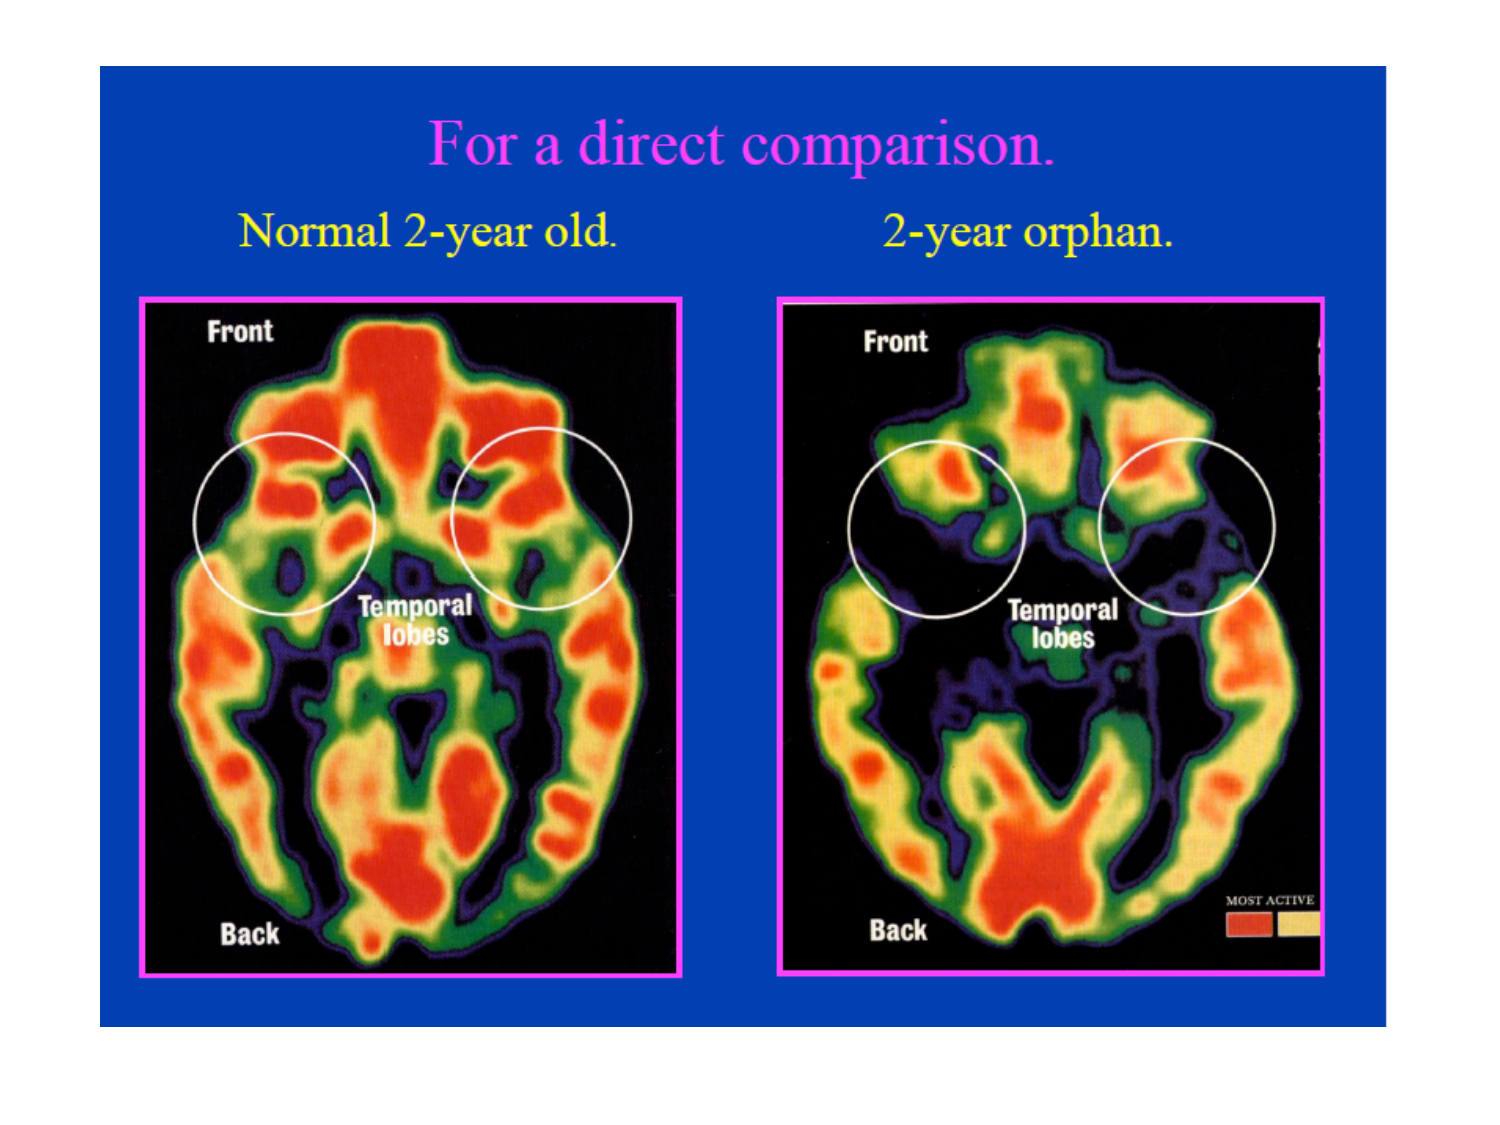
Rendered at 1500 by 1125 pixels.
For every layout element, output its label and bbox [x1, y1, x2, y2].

picture [99, 66, 1388, 1027]
